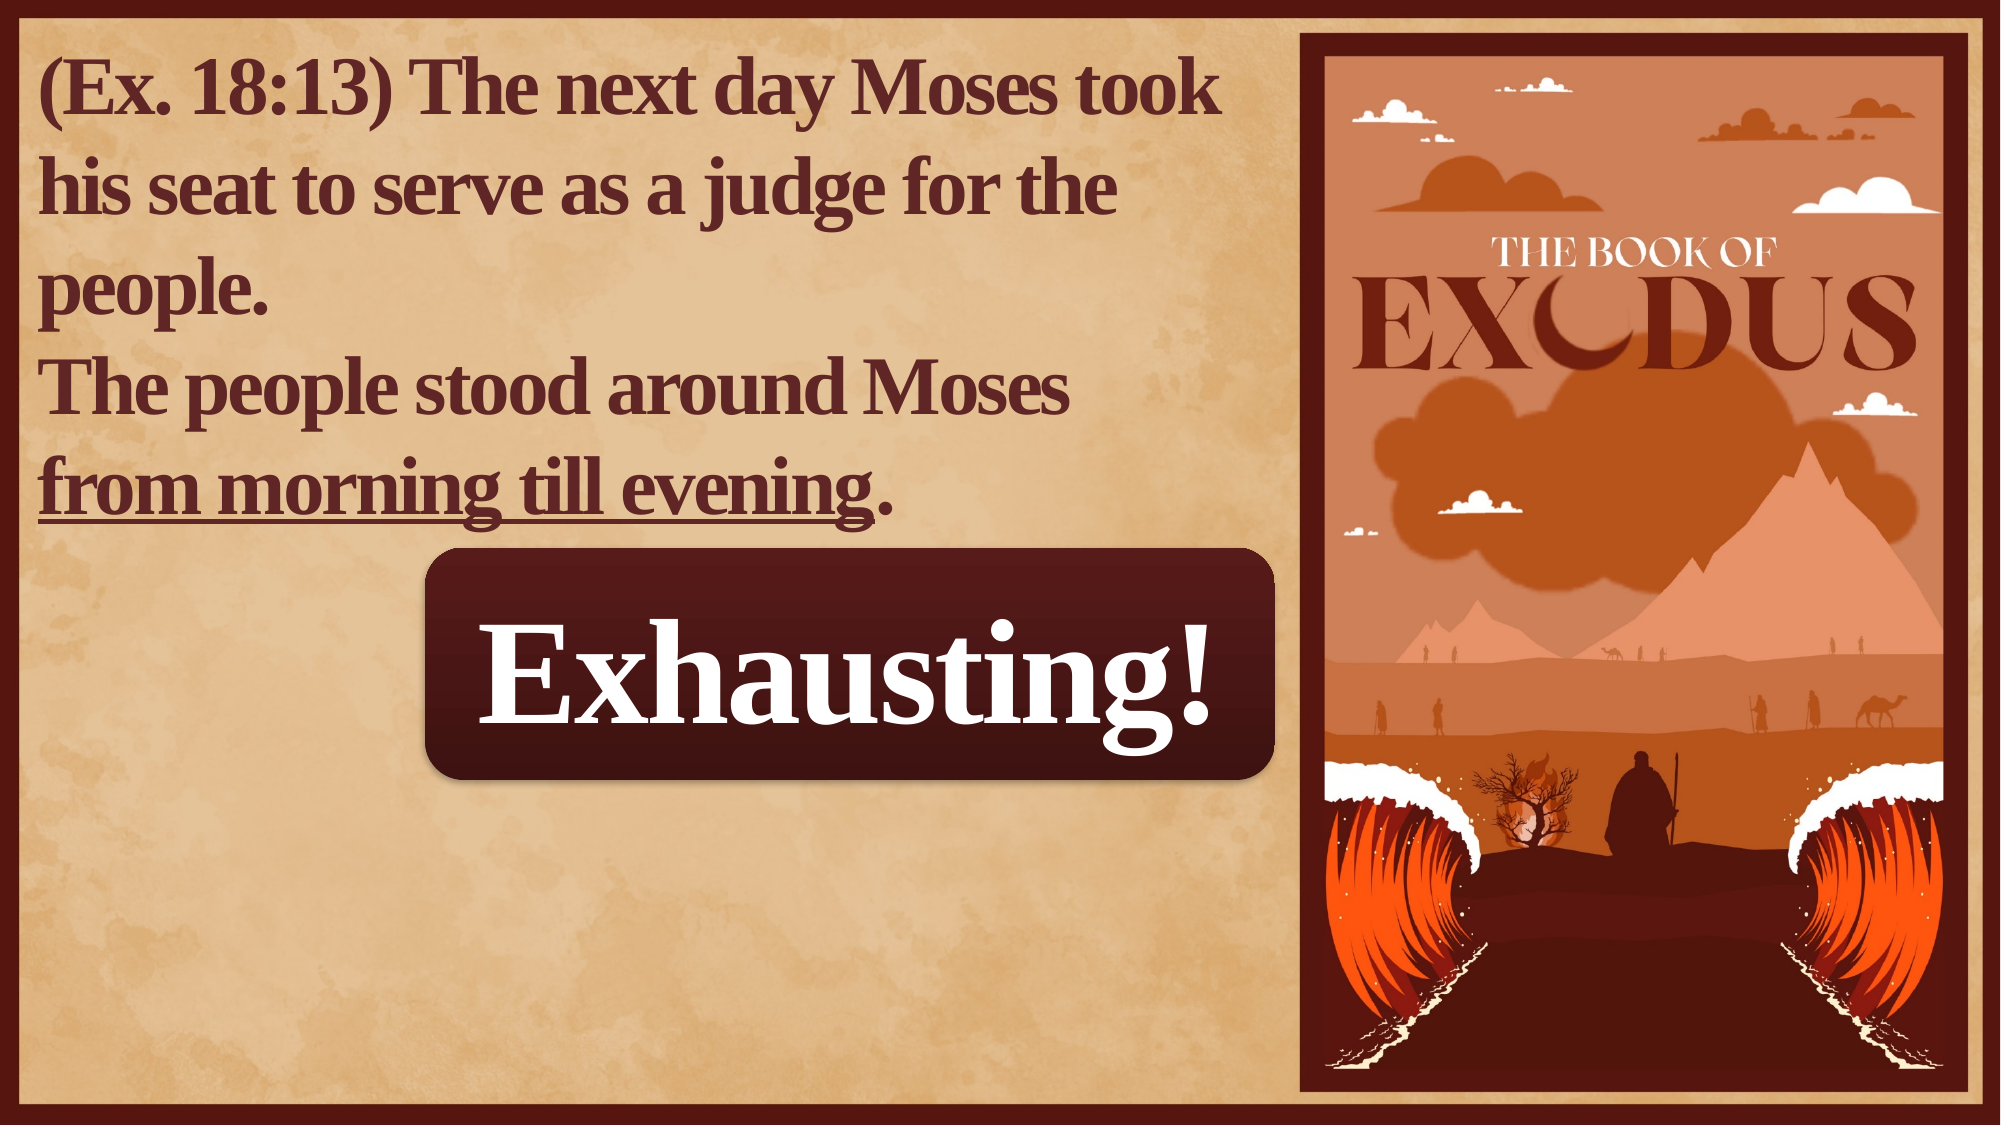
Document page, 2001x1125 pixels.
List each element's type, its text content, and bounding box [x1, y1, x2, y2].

text_box Exhausting! [422, 545, 1278, 783]
picture [0, 0, 2001, 1125]
text_box (Ex. 18:13) The next day Moses took his seat to serve as a judge for the people. The people stood around Moses from morning till evening. [23, 23, 1288, 539]
